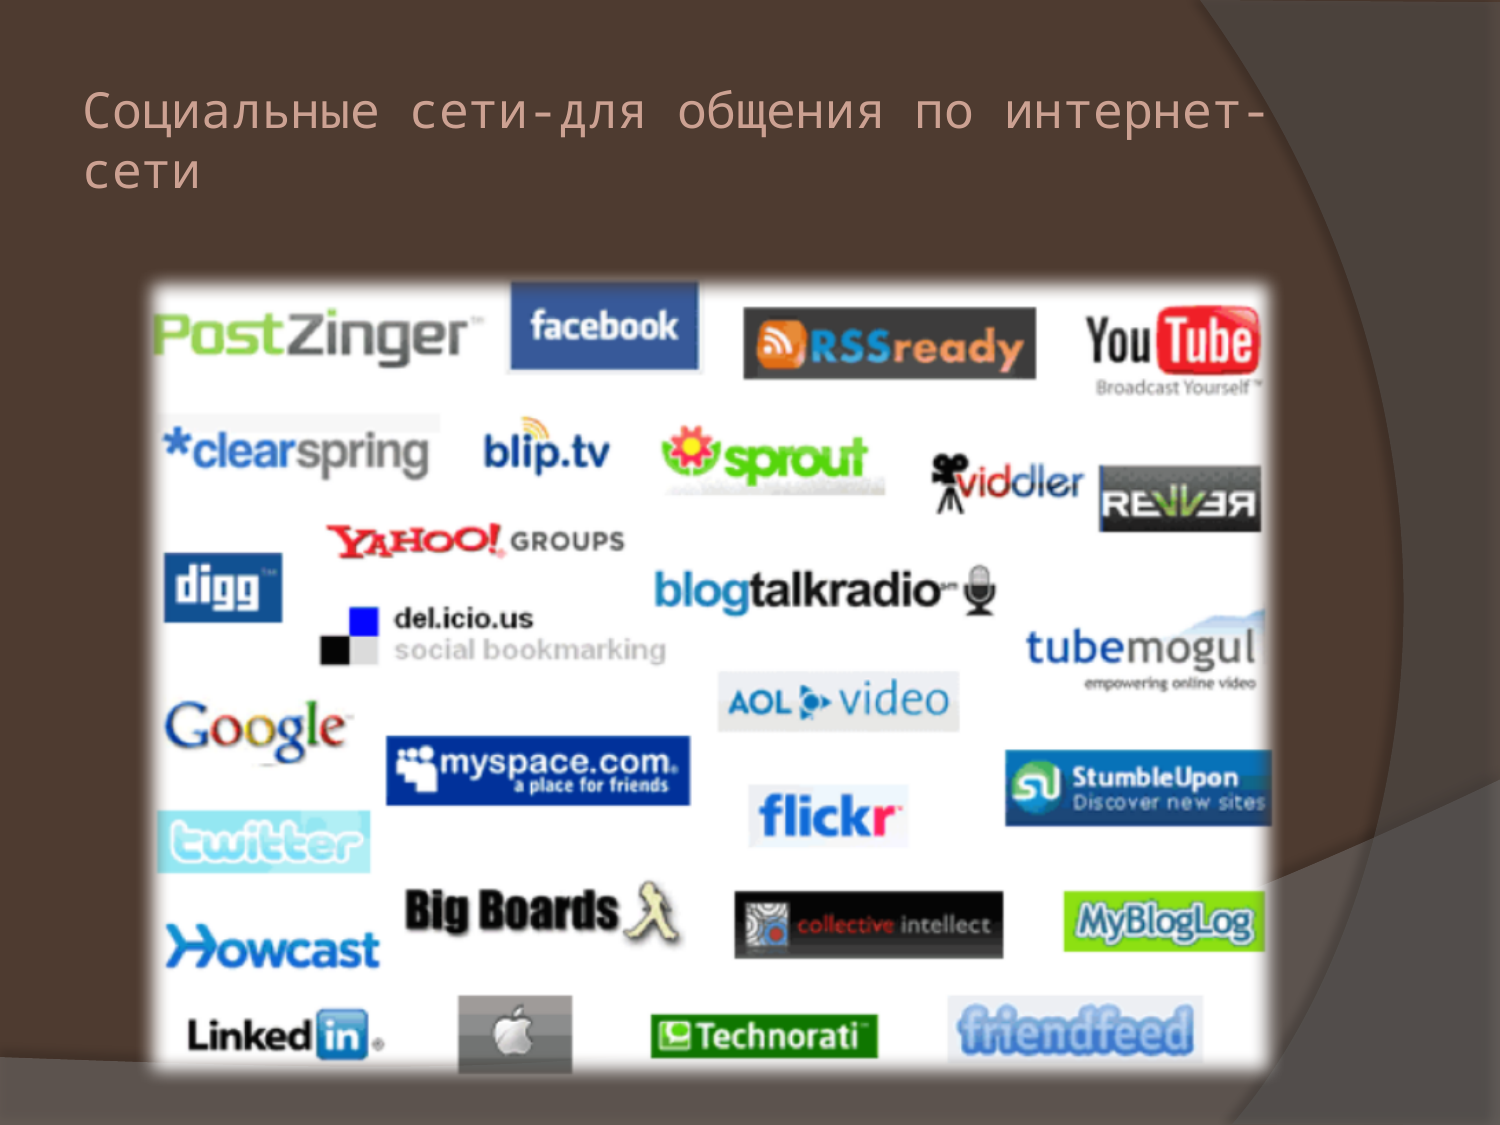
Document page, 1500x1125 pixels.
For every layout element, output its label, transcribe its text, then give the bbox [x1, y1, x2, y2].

title Социальные сети-для общения по интернет- сети [75, 45, 1300, 233]
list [135, 266, 1286, 1088]
